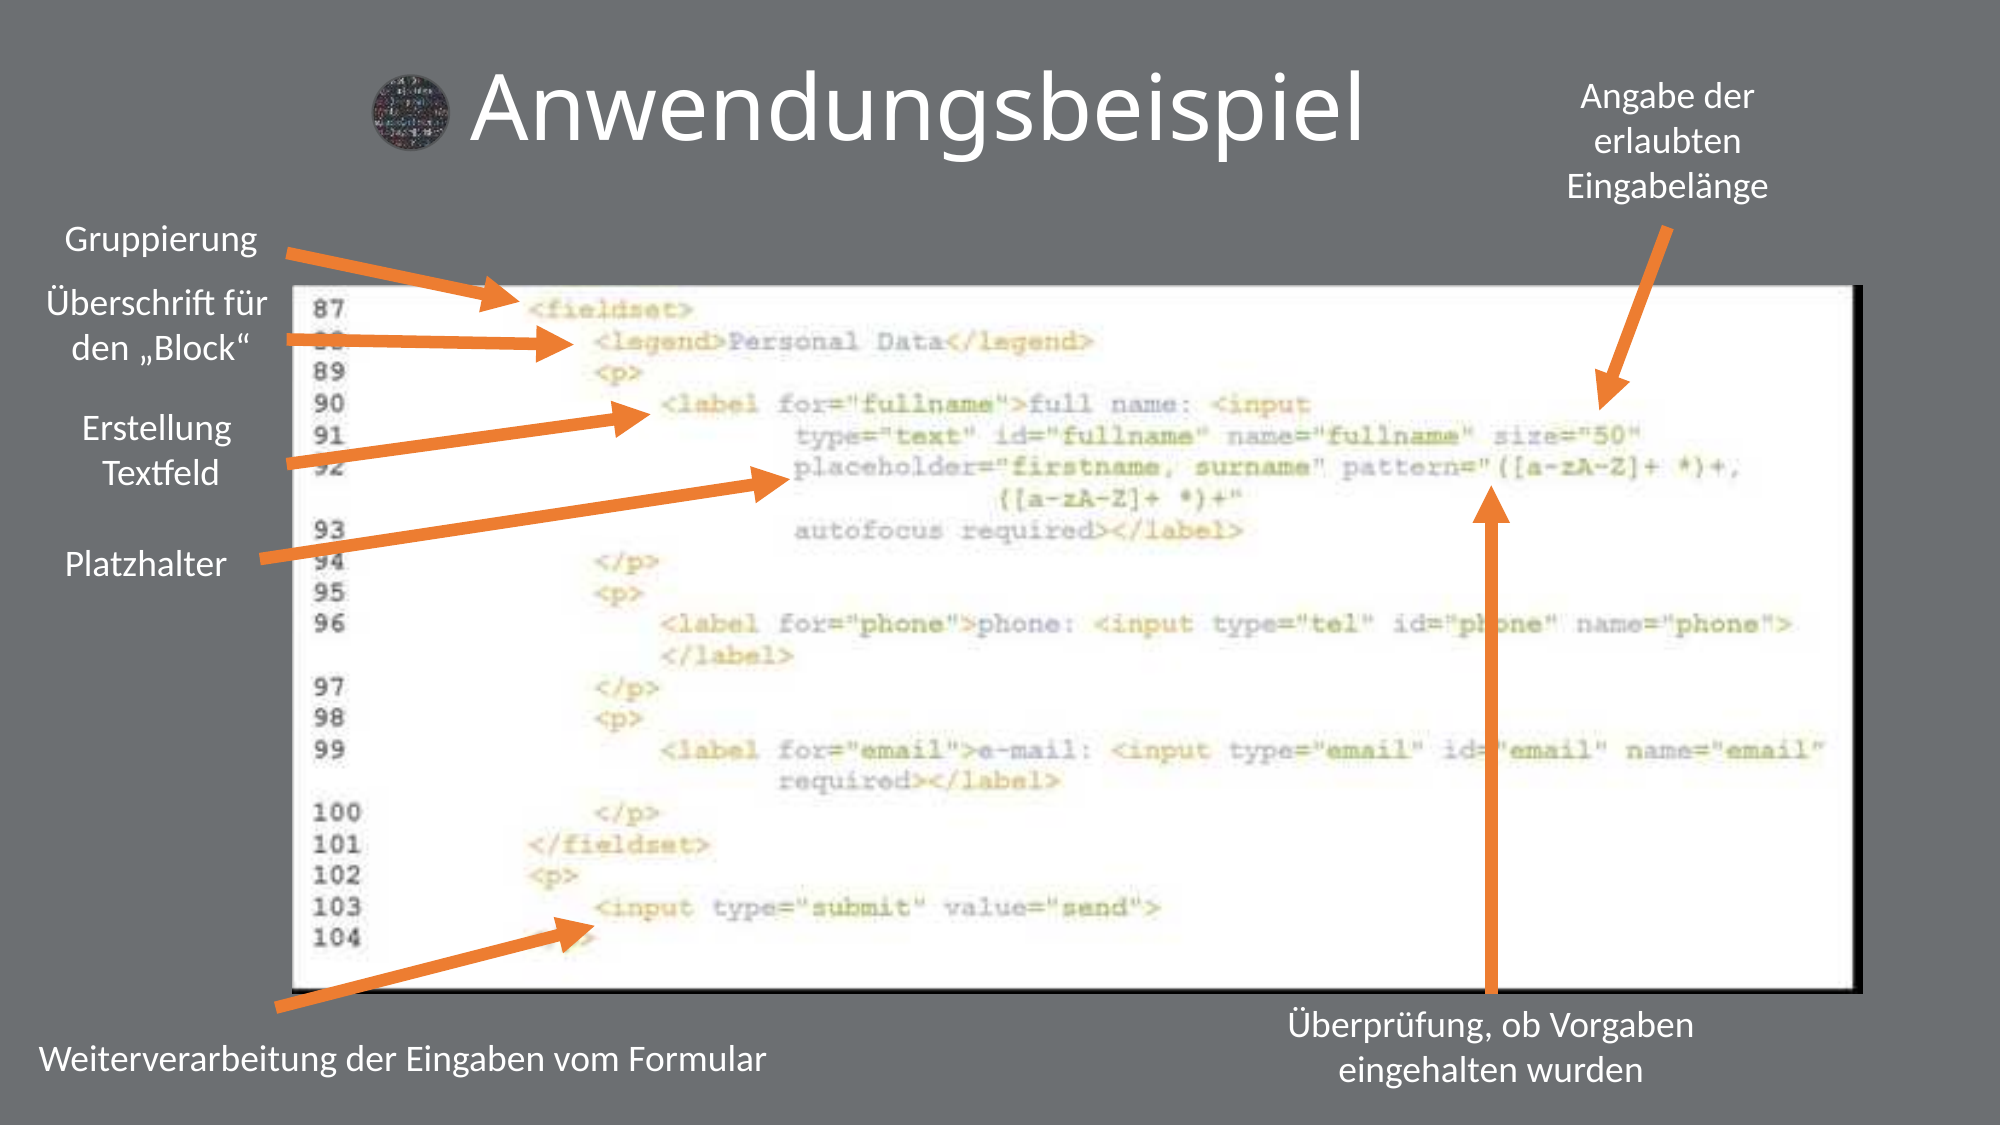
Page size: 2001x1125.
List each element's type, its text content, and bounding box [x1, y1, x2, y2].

picture [291, 285, 1863, 994]
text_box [9, 925, 798, 1095]
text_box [1259, 485, 1723, 1082]
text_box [0, 285, 574, 361]
text_box [371, 74, 451, 152]
title Anwendungsbeispiel [455, 2, 2000, 220]
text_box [1511, 88, 1824, 411]
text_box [0, 410, 651, 479]
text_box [0, 479, 791, 599]
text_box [0, 199, 520, 285]
